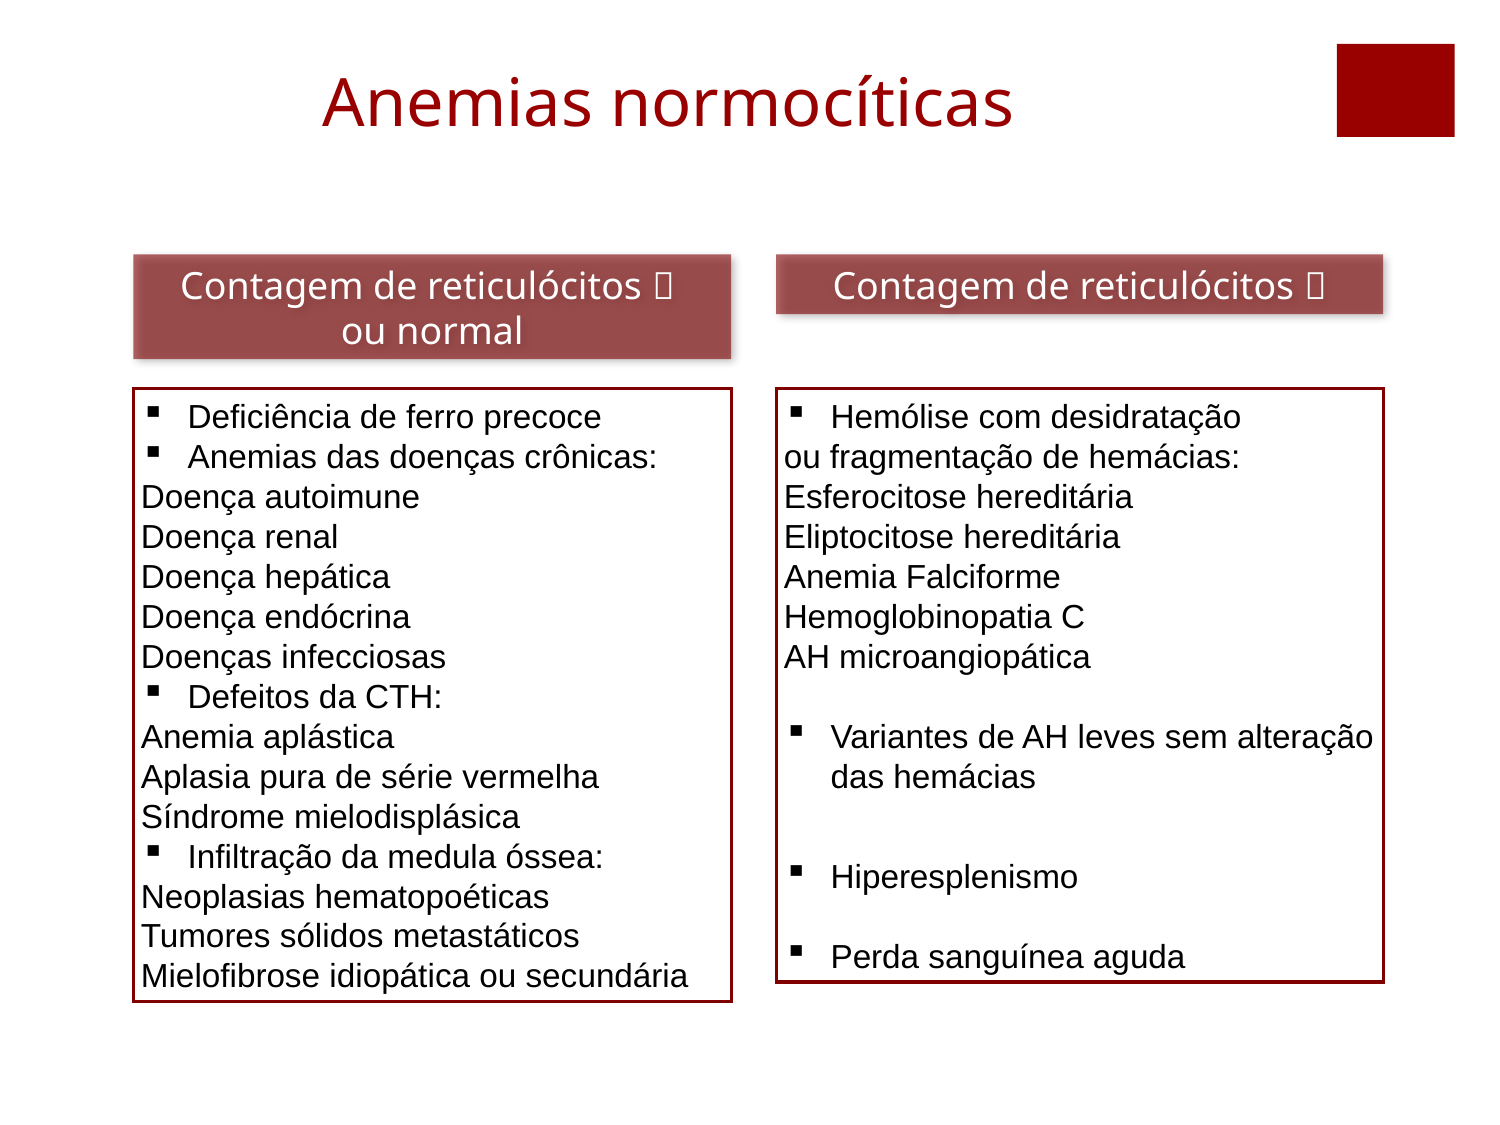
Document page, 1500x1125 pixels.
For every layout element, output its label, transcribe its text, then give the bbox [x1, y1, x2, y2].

text_box Contagem de reticulócitos  [776, 254, 1384, 315]
text_box Deficiência de ferro precoce Anemias das doenças crônicas: Doença autoimune Doença renal Doença hepática Doença endócrina Doenças infecciosas Defeitos da CTH: Anemia aplástica Aplasia pura de série vermelha Síndrome mielodisplásica Infiltração da medula óssea: Neoplasias hematopoéticas Tumores sólidos metastáticos Mielofibrose idiopática ou secundária [133, 388, 732, 1002]
text_box Hemólise com desidratação ou fragmentação de hemácias: Esferocitose hereditária Eliptocitose hereditária Anemia Falciforme Hemoglobinopatia C AH microangiopática Variantes de AH leves sem alteração das hemácias Hiperesplenismo Perda sanguínea aguda [776, 388, 1384, 983]
text_box Anemias normocíticas [18, 0, 1319, 148]
text_box Contagem de reticulócitos  ou normal [133, 254, 732, 360]
